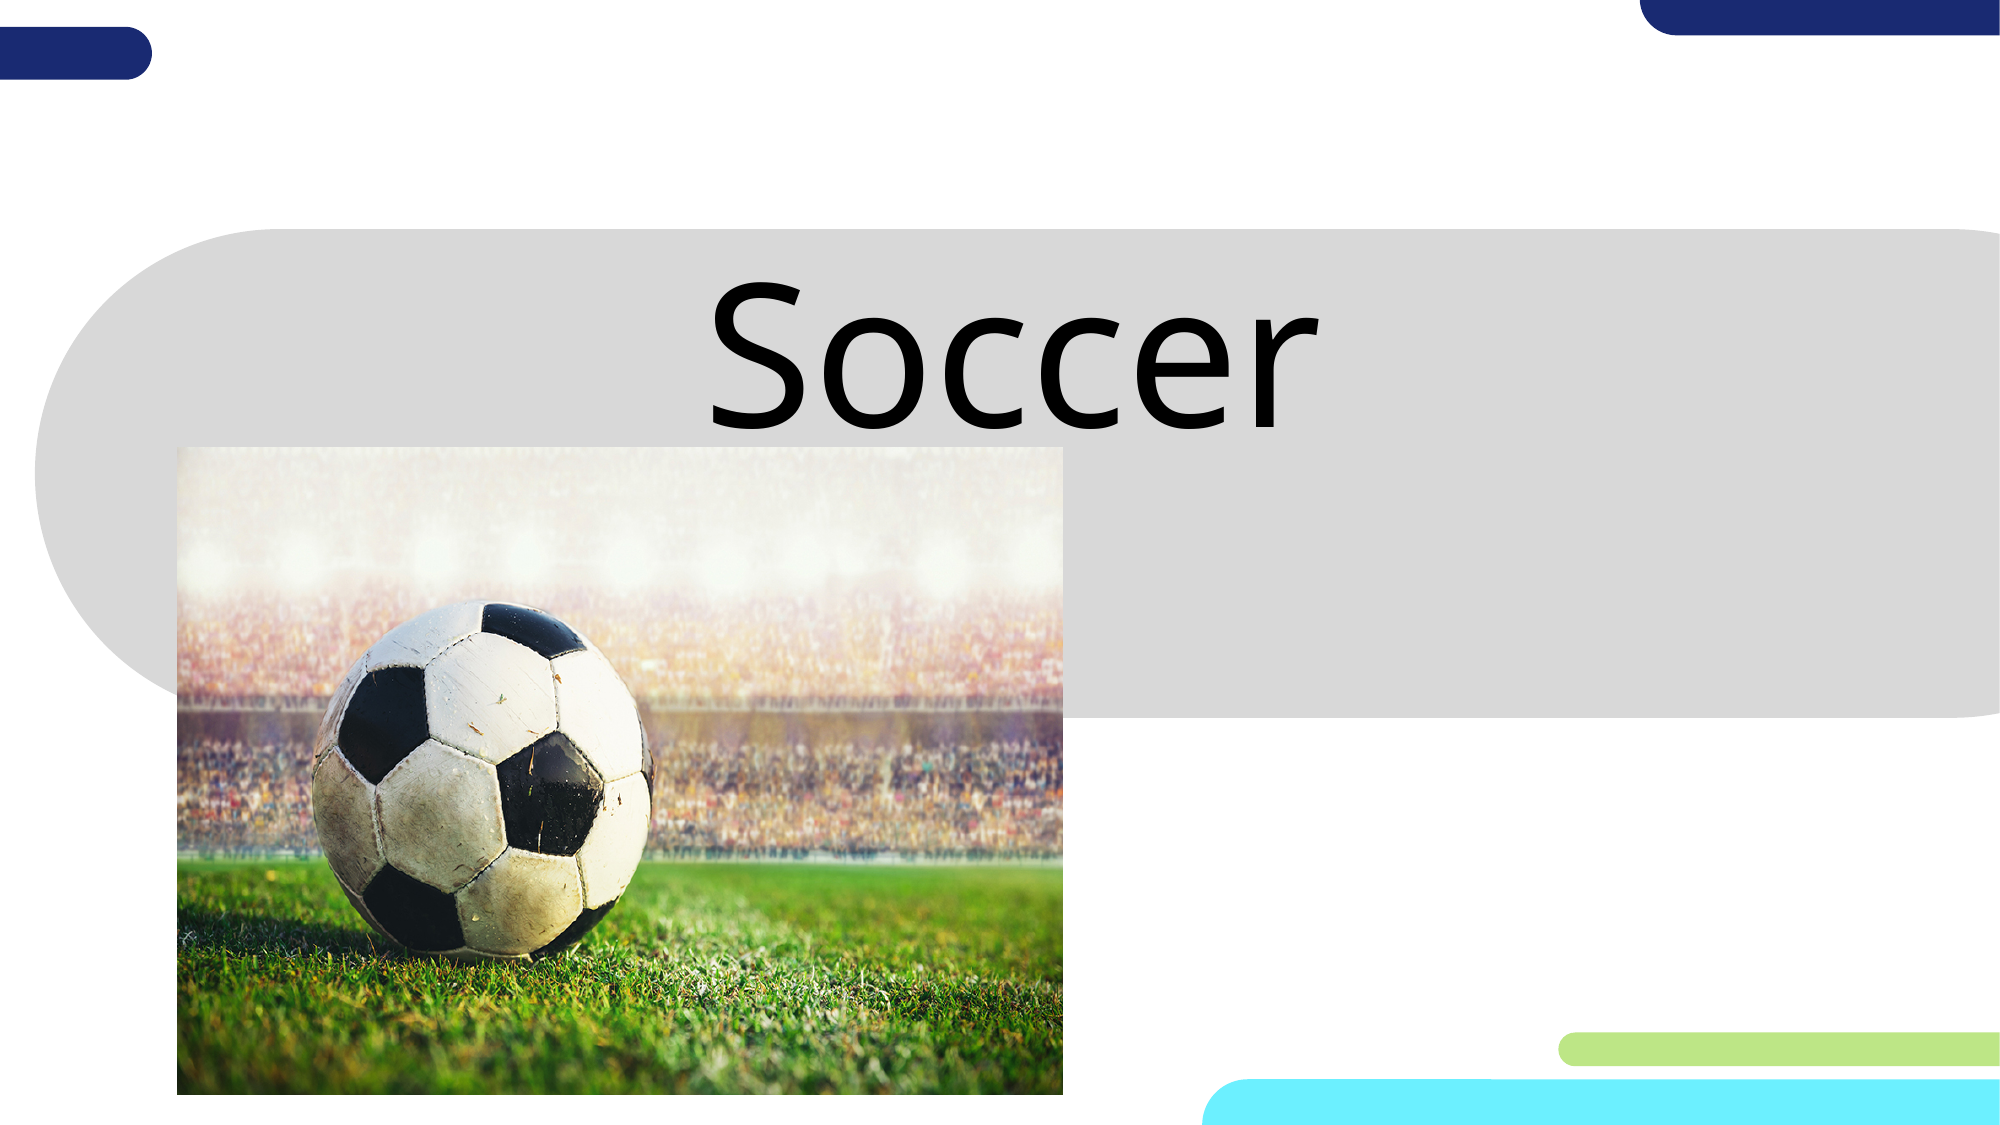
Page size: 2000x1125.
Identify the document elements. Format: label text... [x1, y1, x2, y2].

picture [177, 447, 1063, 1095]
title Soccer [121, 94, 1905, 600]
